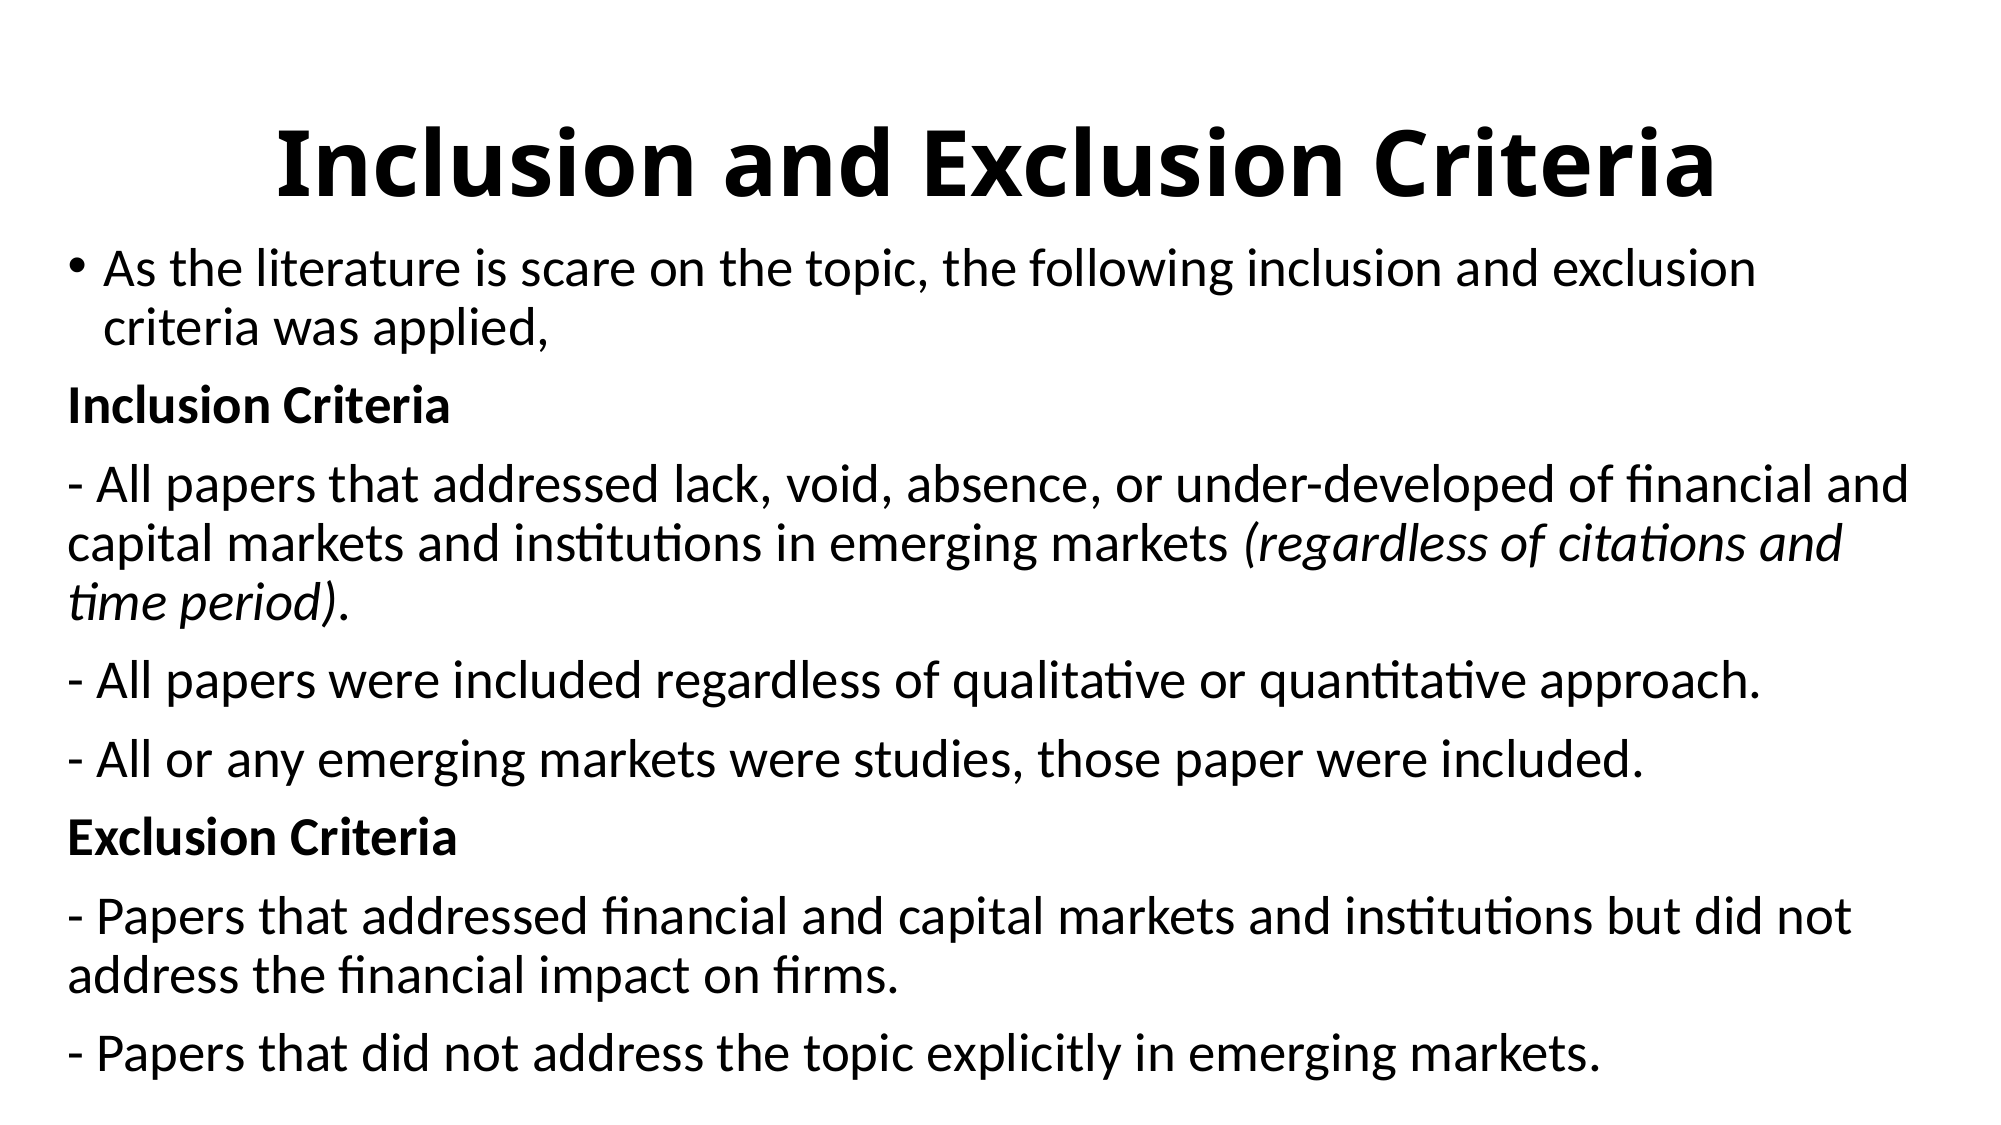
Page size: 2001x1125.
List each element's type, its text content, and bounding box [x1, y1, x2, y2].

list As the literature is scare on the topic, the following inclusion and exclusion criteria was applied, Inclusion Criteria - All papers that addressed lack, void, absence, or under-developed of financial and capital markets and institutions in emerging markets (regardless of citations and time period). - All papers were included regardless of qualitative or quantitative approach. - All or any emerging markets were studies, those paper were included. Exclusion Criteria - Papers that addressed financial and capital markets and institutions but did not address the financial impact on firms. - Papers that did not address the topic explicitly in emerging markets. [52, 231, 1934, 1092]
title Inclusion and Exclusion Criteria [0, 58, 1997, 276]
